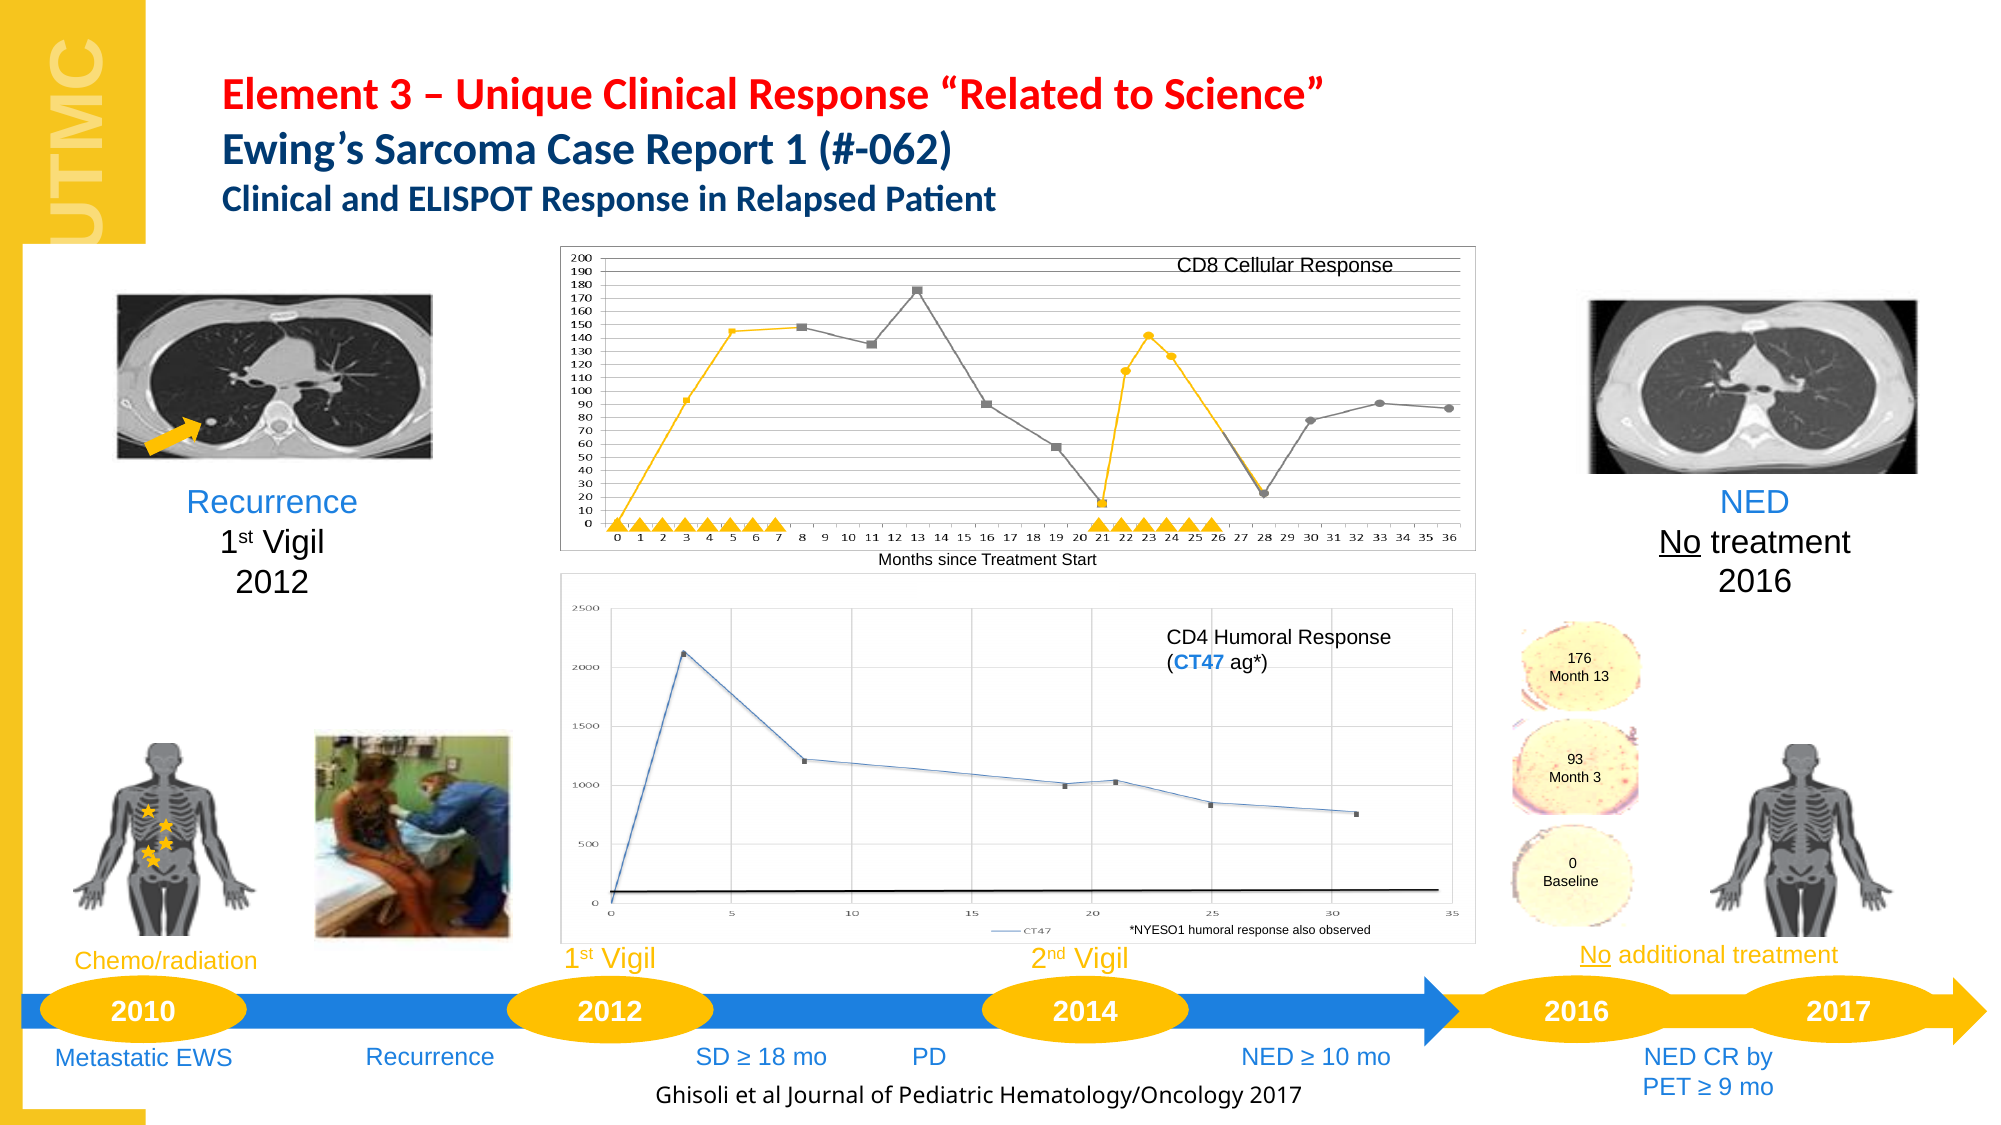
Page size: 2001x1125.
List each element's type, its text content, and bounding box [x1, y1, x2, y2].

list Element 3 – Unique Clinical Response “Related to Science” Ewing’s Sarcoma Case Report 1 (#-062) Clinical and ELISPOT Response in Relapsed Patient [207, 56, 1941, 201]
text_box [4, 243, 1986, 1117]
